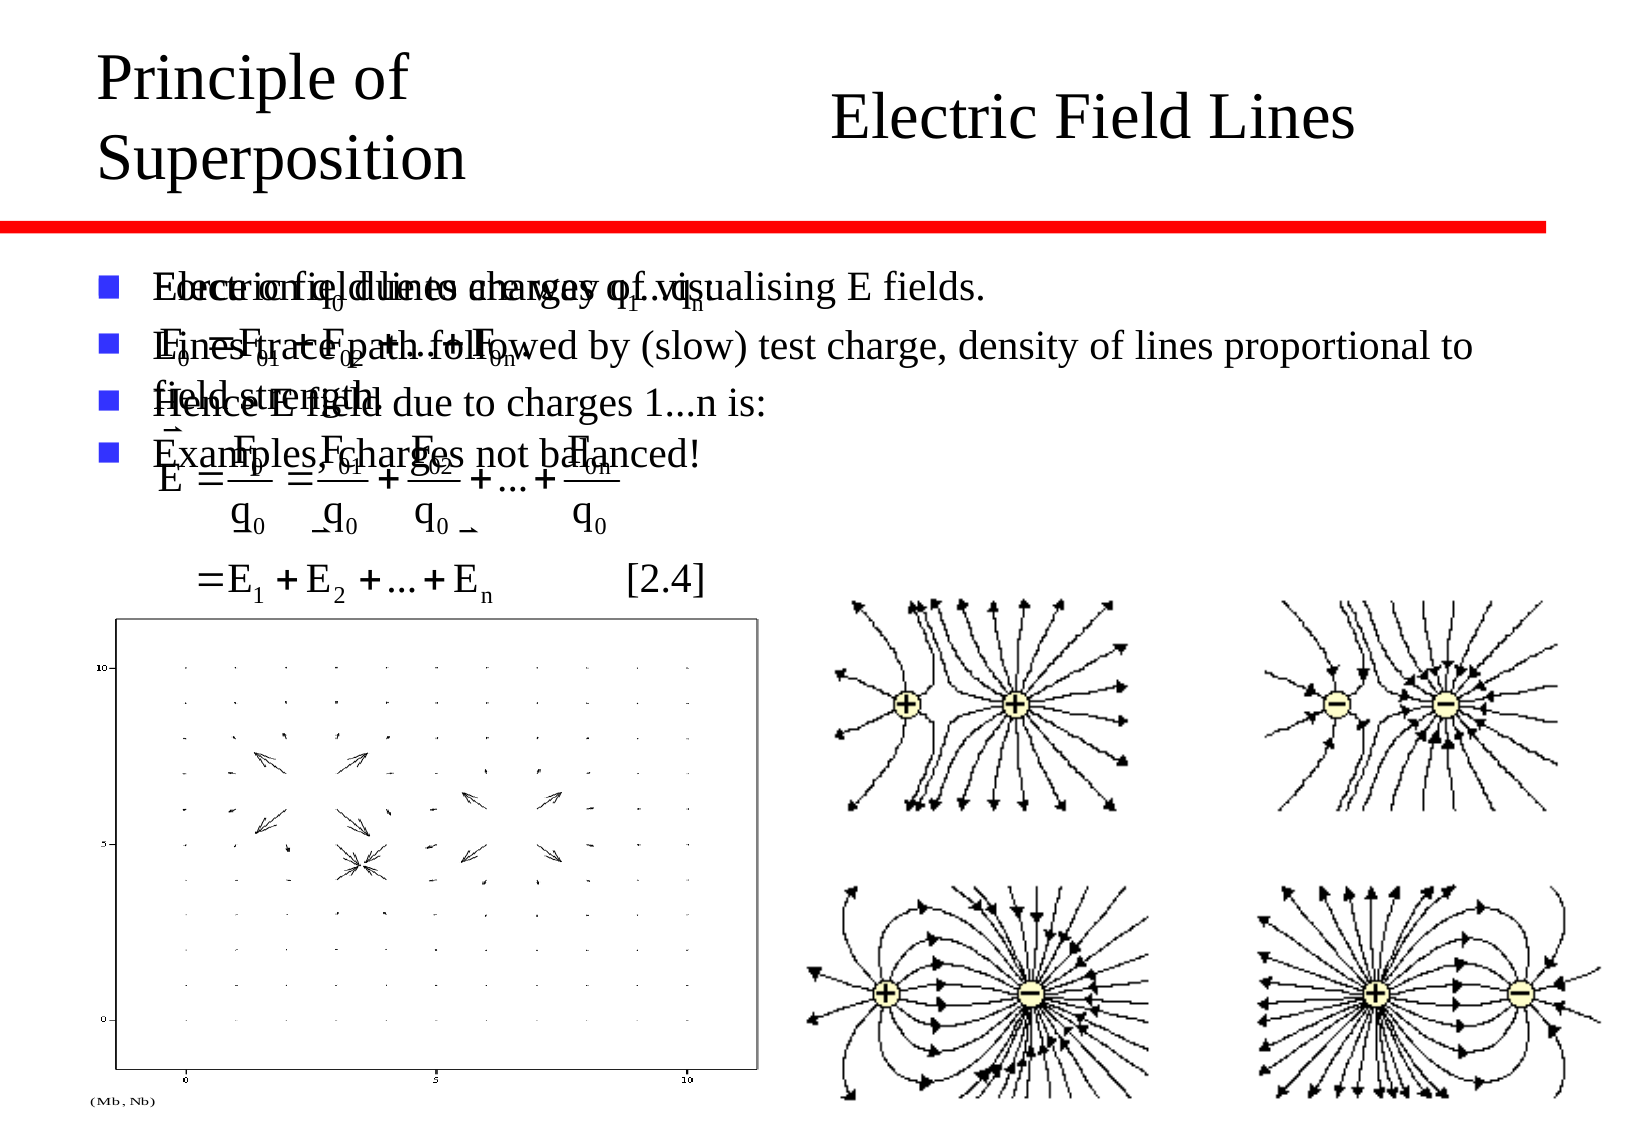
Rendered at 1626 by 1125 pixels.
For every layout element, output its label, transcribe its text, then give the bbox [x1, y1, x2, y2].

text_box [87, 617, 759, 1110]
list Electric field lines are way of visualising E fields. Lines trace path followed by (slow) test charge, density of lines proportional to field strength. Examples, charges not balanced! [80, 251, 1544, 1095]
title Principle of Superposition [80, 18, 813, 207]
picture [796, 590, 1605, 1110]
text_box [155, 314, 534, 373]
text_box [153, 421, 709, 610]
text_box Electric Field Lines [816, 17, 1547, 206]
